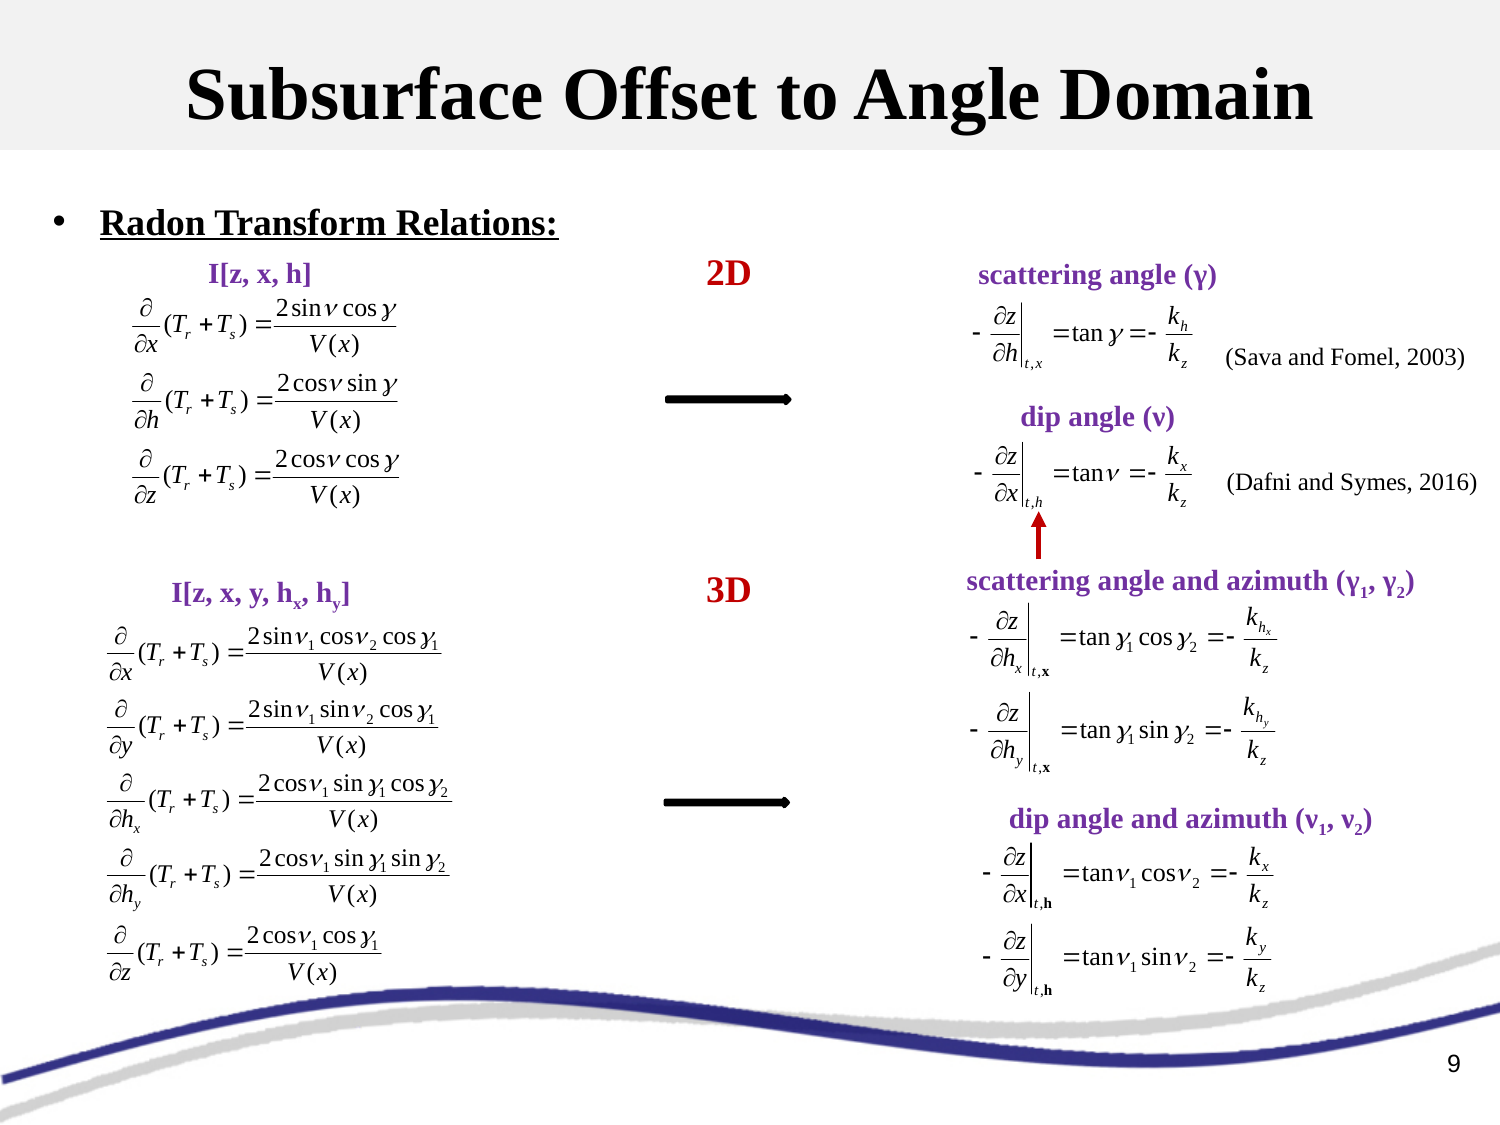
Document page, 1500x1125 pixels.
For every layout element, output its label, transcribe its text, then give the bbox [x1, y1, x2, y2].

text_box scattering angle and azimuth (γ1, γ2) [940, 554, 1441, 609]
text_box Radon Transform Relations: [37, 168, 1451, 251]
title Subsurface Offset to Angle Domain [0, 0, 1500, 183]
text_box [665, 393, 792, 406]
slide_number 9 [1125, 1039, 1477, 1118]
picture [0, 183, 1500, 1125]
text_box [663, 796, 791, 809]
text_box dip angle and azimuth (ν1, ν2) [940, 791, 1441, 847]
text_box I[z, x, h] [115, 251, 405, 297]
text_box 2D [691, 251, 767, 301]
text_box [967, 297, 1198, 377]
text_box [965, 596, 1284, 782]
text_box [128, 290, 406, 515]
text_box 3D [691, 558, 767, 618]
text_box dip angle (ν) [953, 390, 1243, 440]
text_box (Sava and Fomel, 2003) [1210, 332, 1492, 378]
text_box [969, 437, 1196, 516]
text_box scattering angle (γ) [953, 251, 1243, 298]
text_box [102, 618, 457, 991]
text_box I[z, x, y, hx, hy] [116, 565, 406, 617]
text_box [977, 837, 1278, 1004]
text_box (Dafni and Symes, 2016) [1211, 457, 1500, 503]
